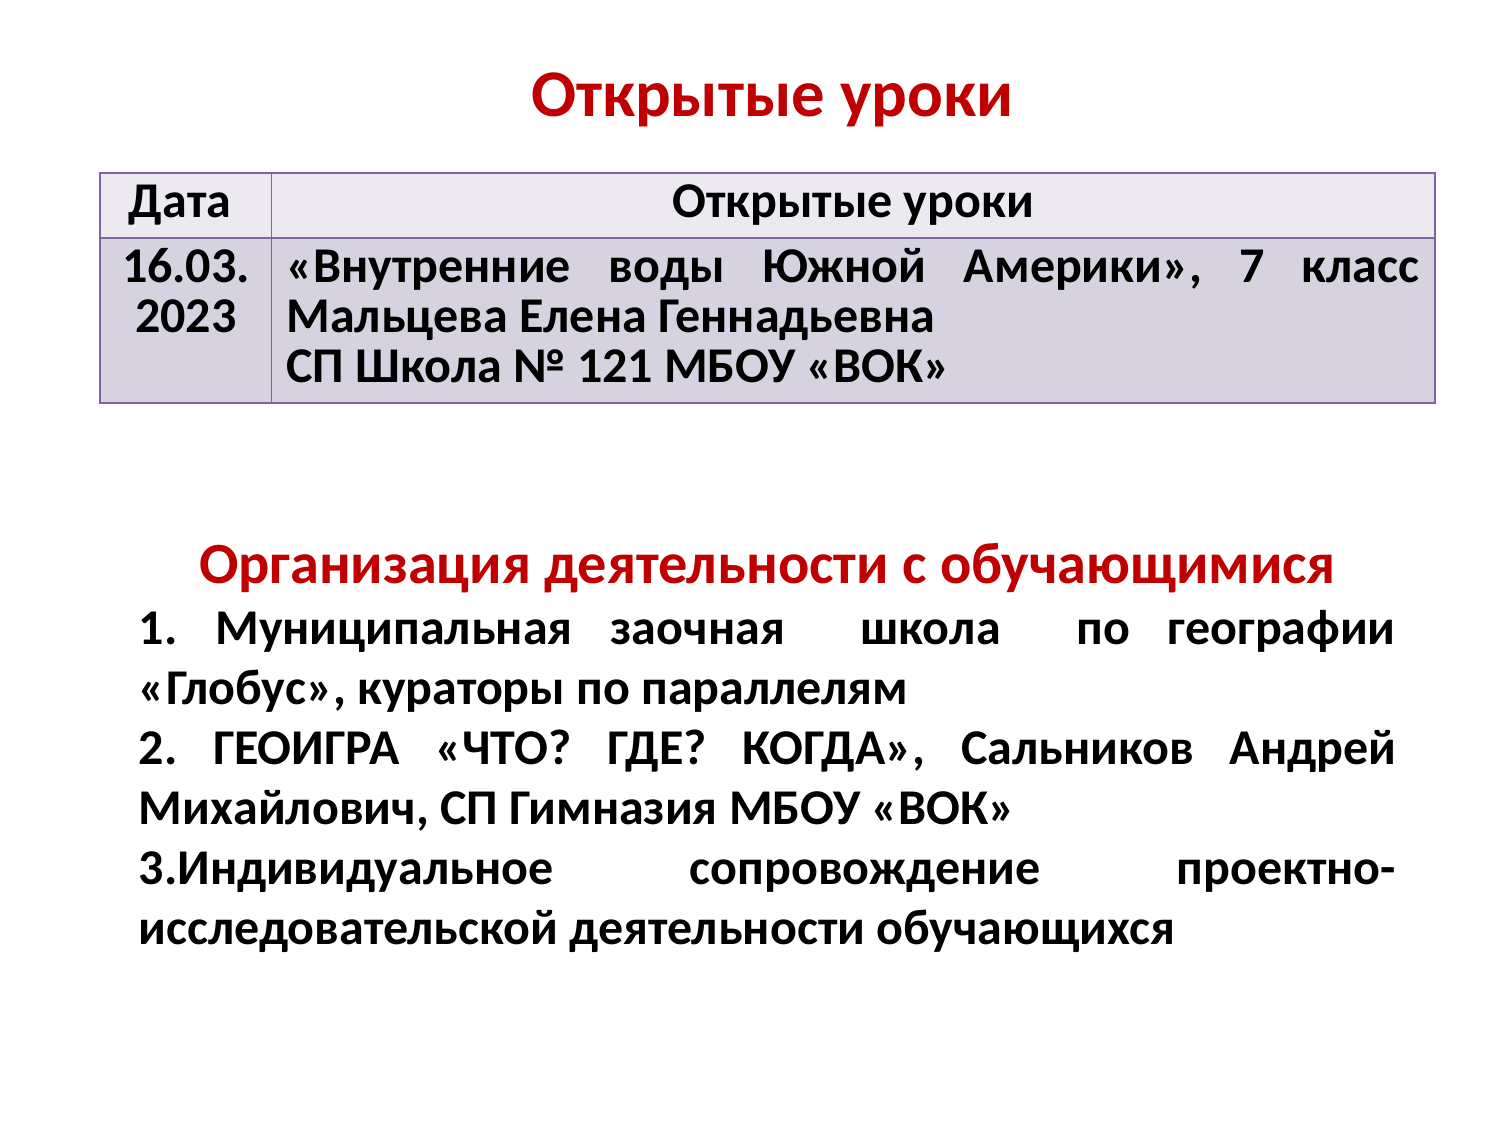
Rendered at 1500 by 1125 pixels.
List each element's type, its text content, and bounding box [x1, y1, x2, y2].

table_cell «Внутренние воды Южной Америки», 7 класс Мальцева Елена Геннадьевна СП Школа № 121 МБОУ «ВОК» [272, 239, 1434, 402]
text_box Организация деятельности с обучающимися 1. Муниципальная заочная школа по географии «Глобус», кураторы по параллелям 2. ГЕОИГРА «ЧТО? ГДЕ? КОГДА», Сальников Андрей Михайлович, СП Гимназия МБОУ «ВОК» 3.Индивидуальное сопровождение проектно-исследовательской деятельности обучающихся [123, 517, 1412, 963]
table_cell 16.03. 2023 [101, 239, 271, 402]
text_box Открытые уроки [516, 42, 1029, 138]
table_header Дата [101, 174, 271, 237]
table_header Открытые уроки [272, 174, 1434, 237]
